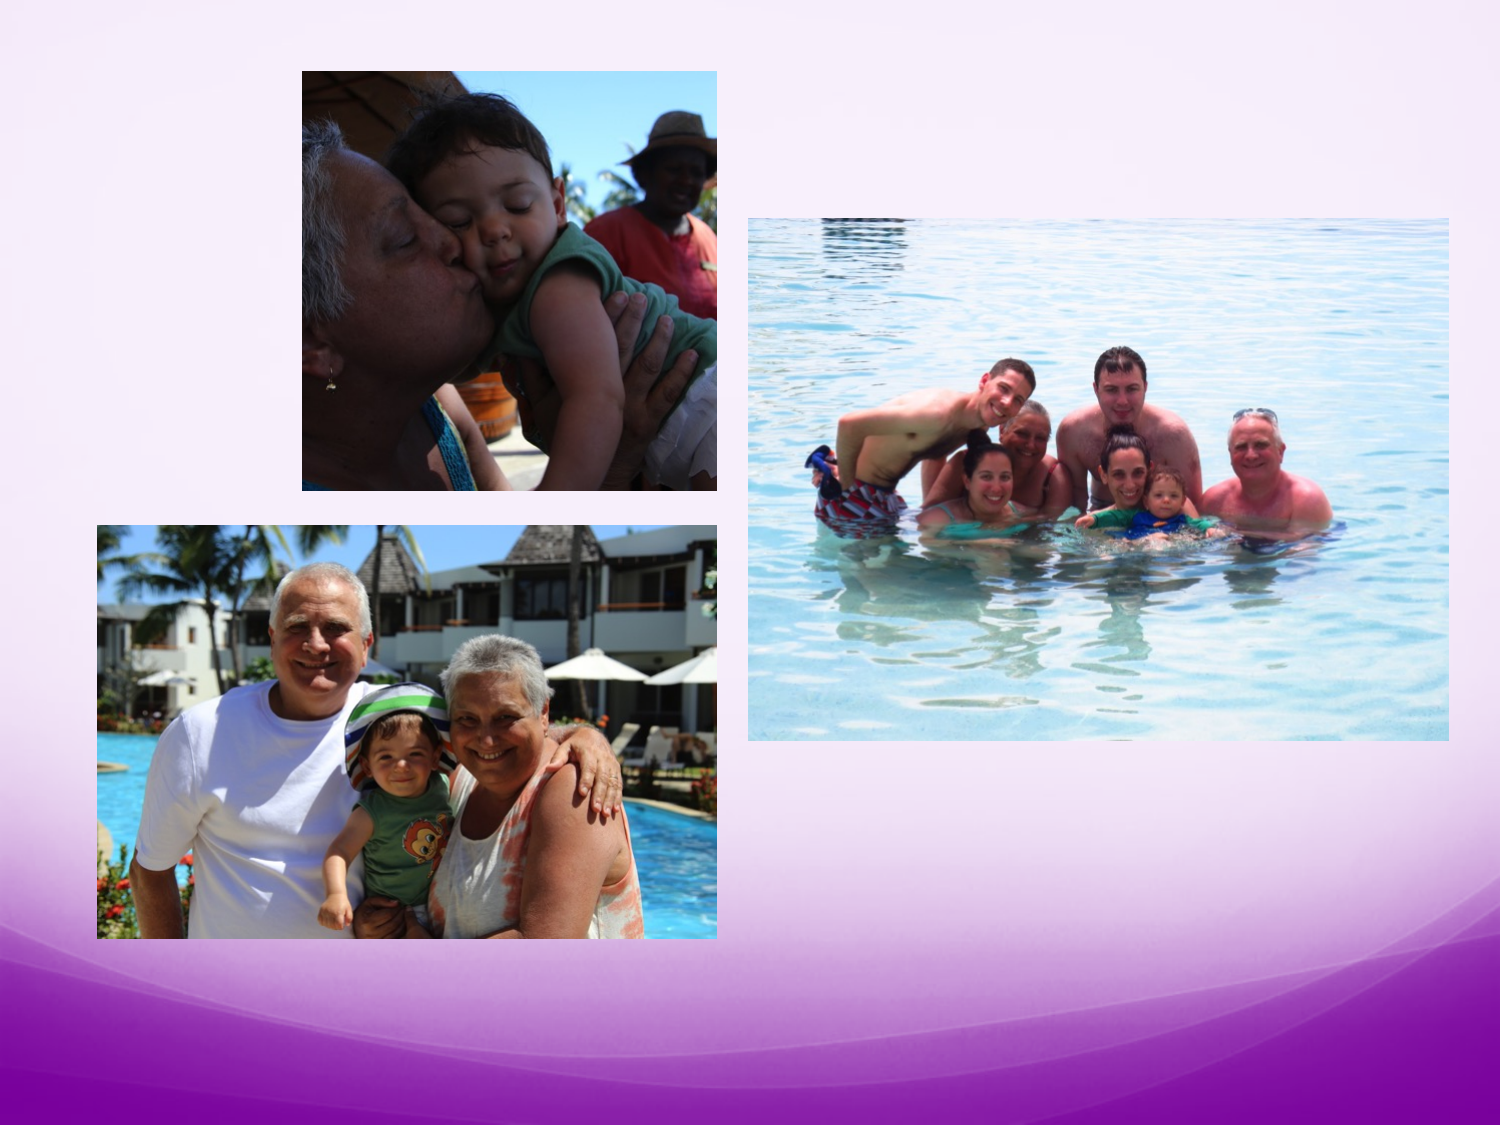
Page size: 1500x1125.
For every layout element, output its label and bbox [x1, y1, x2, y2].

picture [748, 218, 1449, 742]
picture [302, 70, 718, 491]
picture [97, 525, 718, 940]
